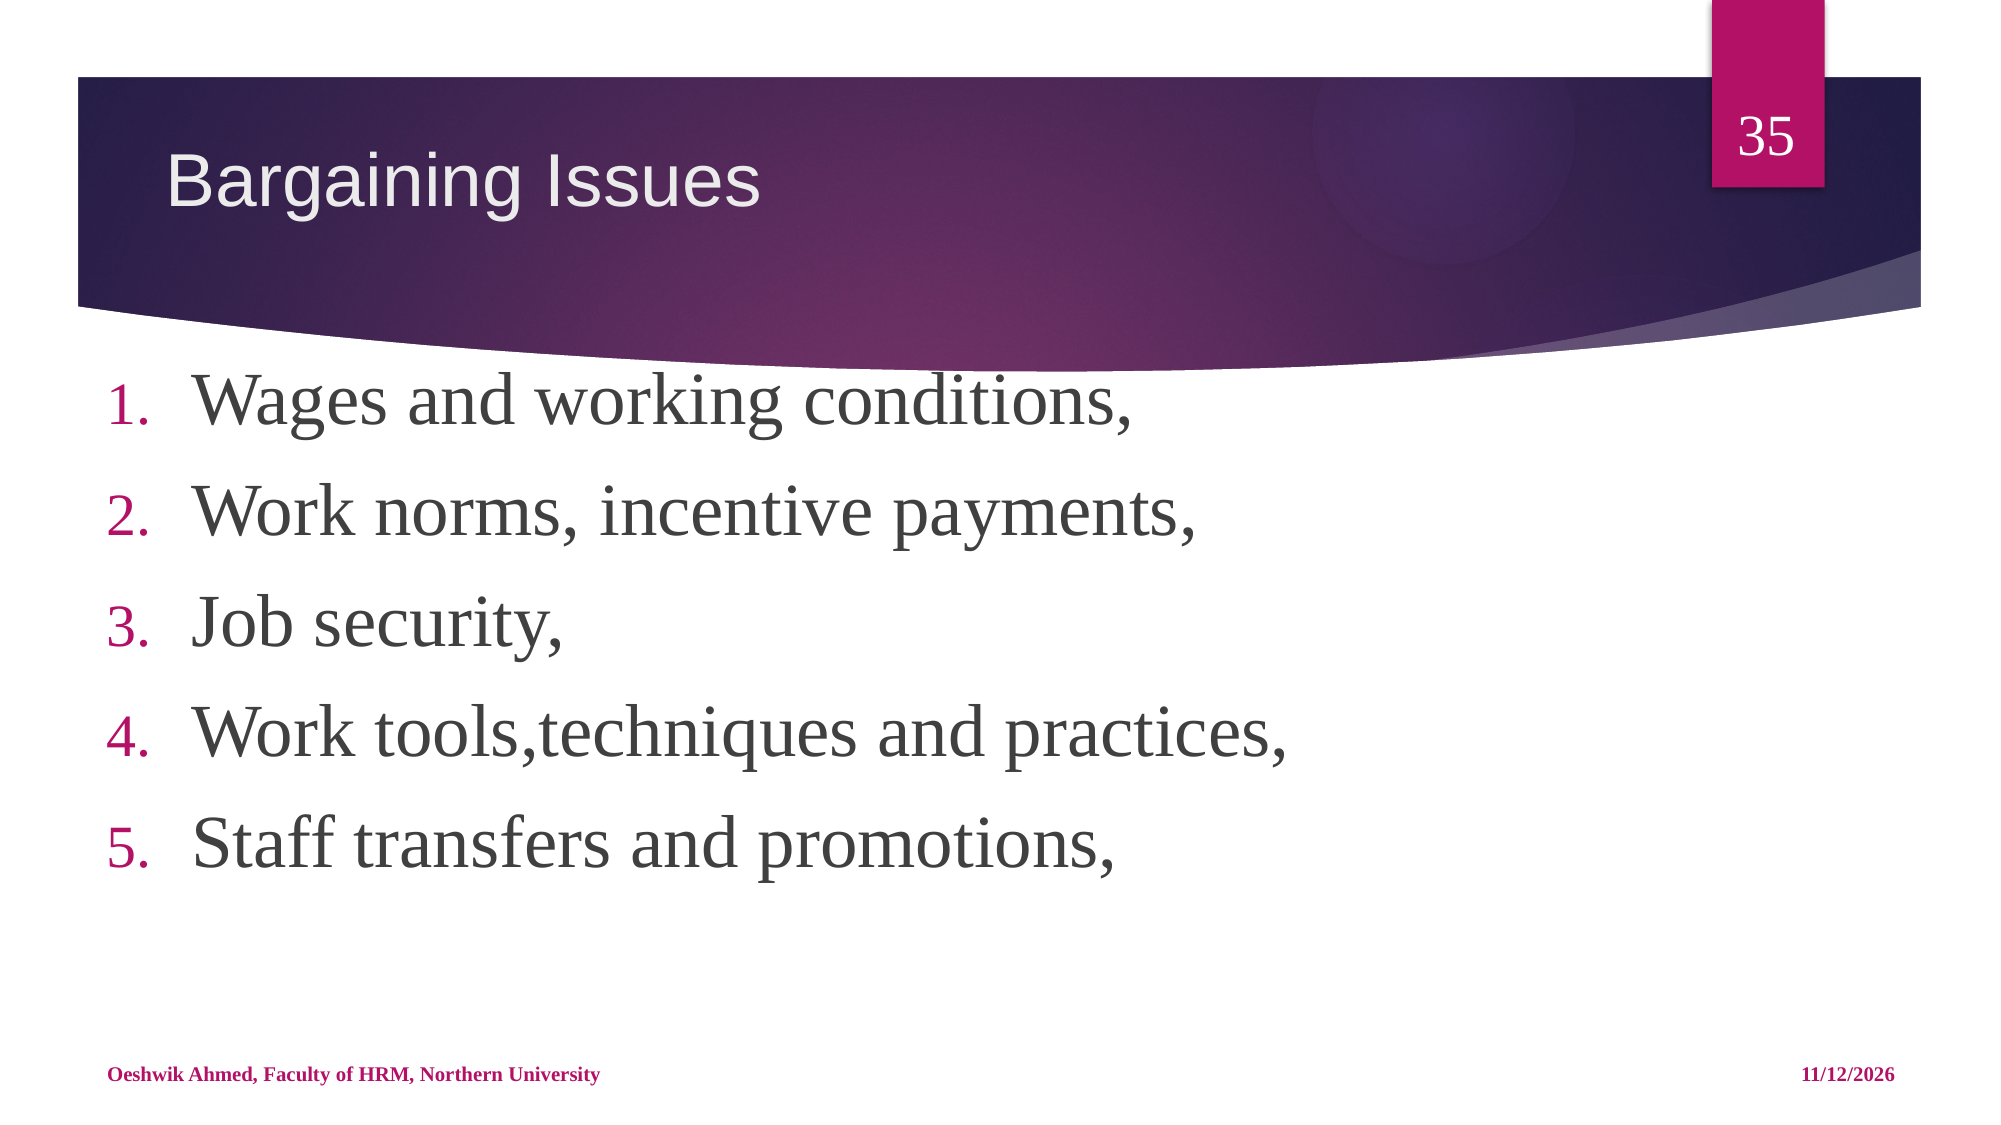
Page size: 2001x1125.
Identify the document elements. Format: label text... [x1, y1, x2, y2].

slide_number 35 [1698, 48, 1836, 175]
footer Oeshwik Ahmed, Faculty of HRM, Northern University [92, 1048, 726, 1099]
title Bargaining Issues [150, 57, 1801, 295]
list Wages and working conditions, Work norms, incentive payments, Job security, Work tools,techniques and practices, Staff transfers and promotions, [91, 341, 1652, 868]
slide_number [1747, 1048, 1911, 1099]
